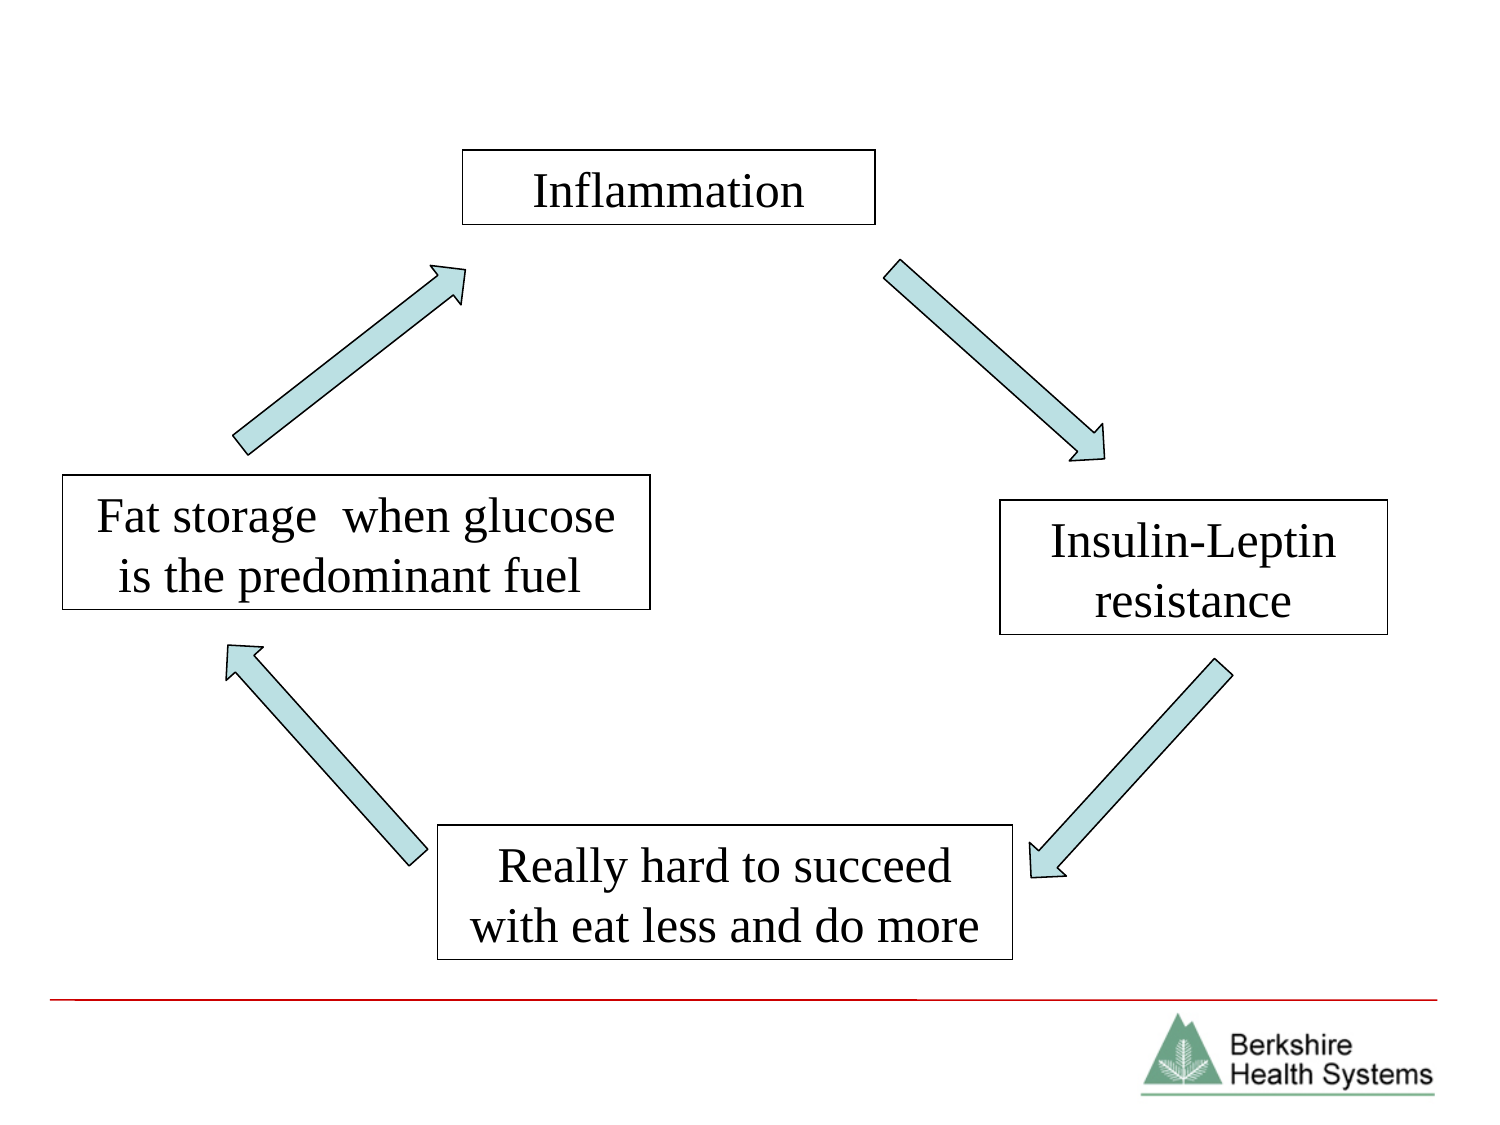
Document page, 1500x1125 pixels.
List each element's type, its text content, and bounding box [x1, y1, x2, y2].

text_box Inflammation [462, 149, 875, 225]
text_box [232, 265, 466, 456]
text_box [883, 259, 1105, 461]
text_box [1029, 658, 1233, 878]
picture [1137, 1012, 1444, 1104]
text_box Really hard to succeed with eat less and do more [437, 824, 1013, 960]
text_box Insulin-Leptin resistance [999, 499, 1388, 635]
text_box [226, 645, 428, 866]
text_box Fat storage when glucose is the predominant fuel [62, 474, 650, 610]
